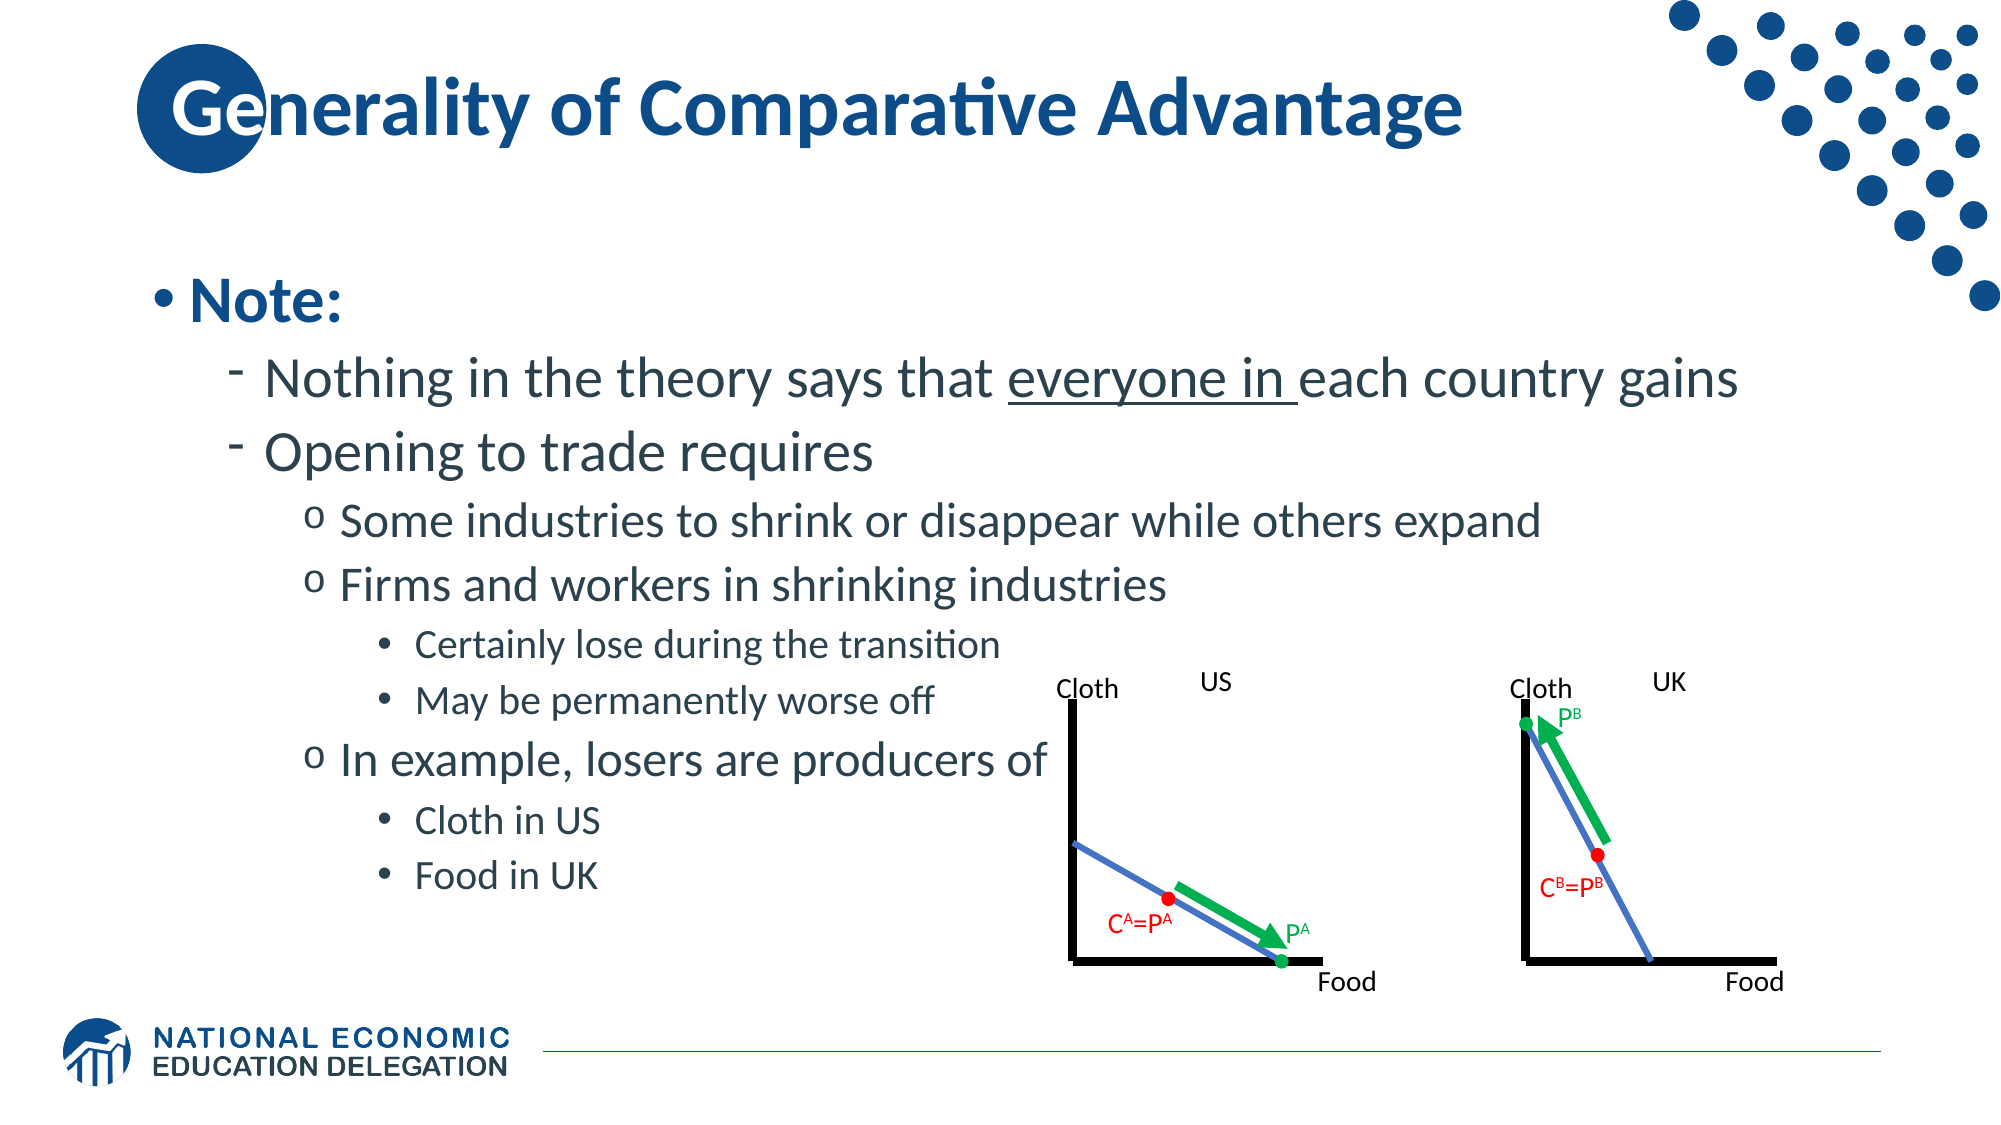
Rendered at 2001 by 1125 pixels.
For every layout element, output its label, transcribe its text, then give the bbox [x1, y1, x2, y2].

list Note: Nothing in the theory says that everyone in each country gains Opening to trade requires Some industries to shrink or disappear while others expand Firms and workers in shrinking industries Certainly lose during the transition May be permanently worse off In example, losers are producers of Cloth in US Food in UK [137, 257, 1863, 972]
picture [55, 1013, 520, 1091]
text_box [1037, 655, 1819, 1006]
title Generality of Comparative Advantage [137, 0, 1863, 218]
